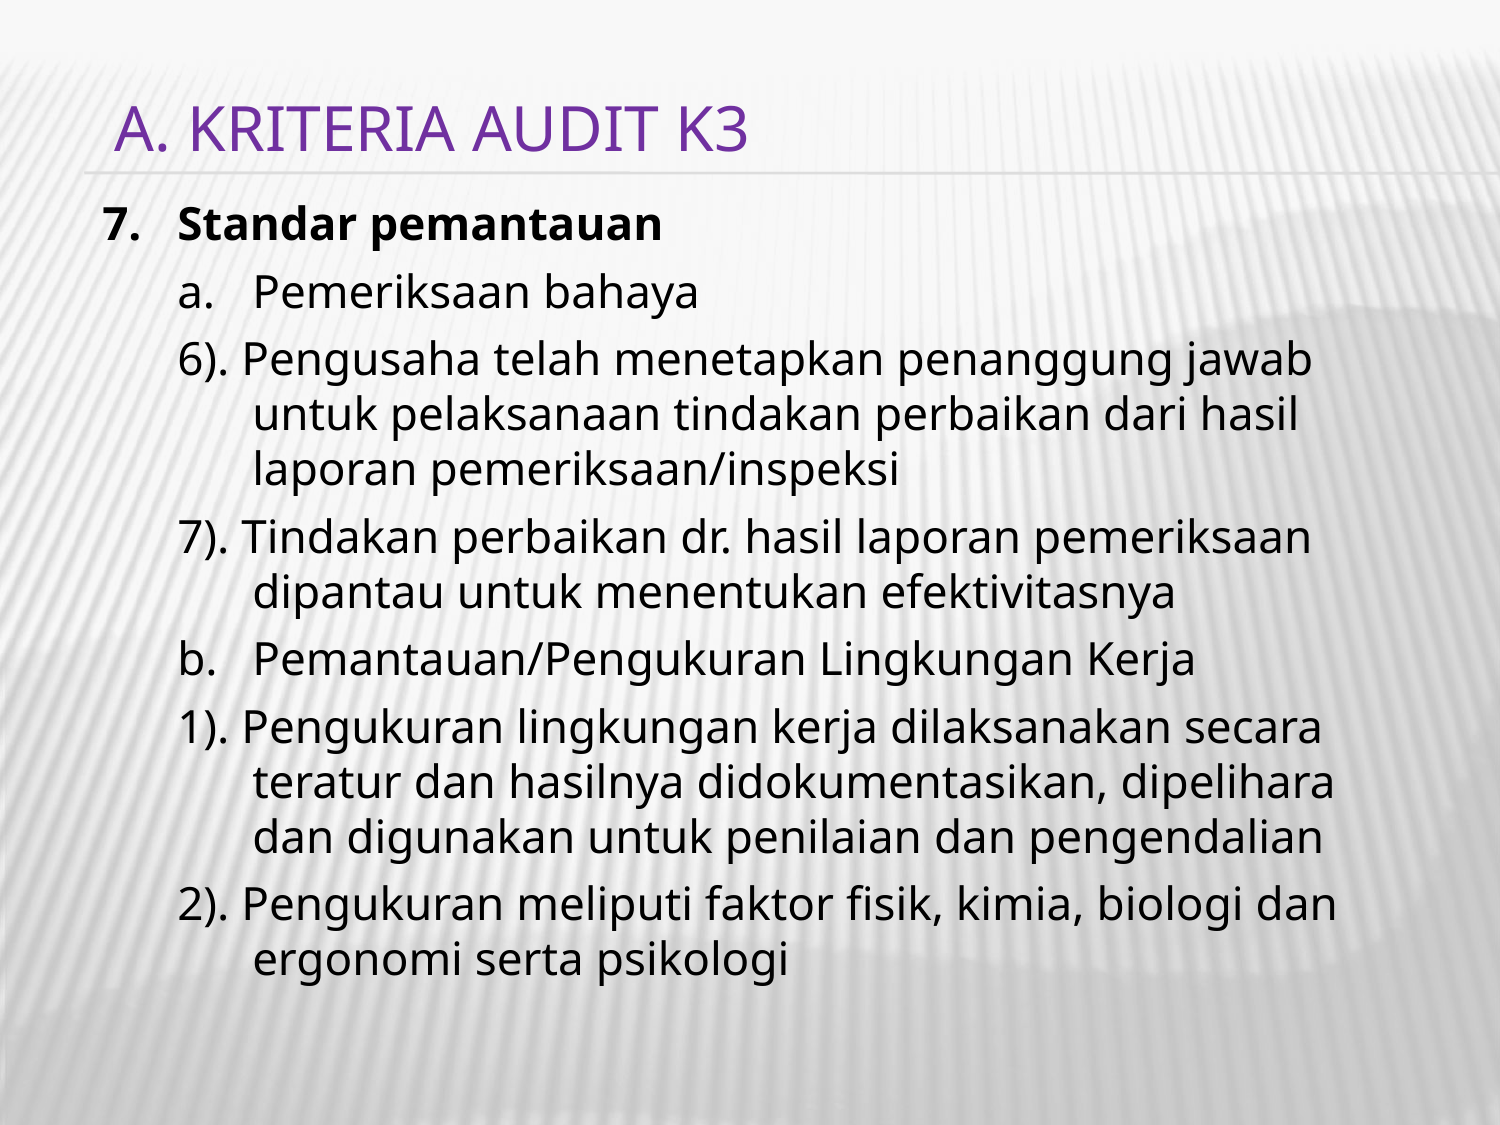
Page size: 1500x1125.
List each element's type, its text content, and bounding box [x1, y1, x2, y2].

text_box A. KRITERIA AUDIT K3 [99, 75, 1413, 178]
list Standar pemantauan Pemeriksaan bahaya 6). Pengusaha telah menetapkan penanggung jawab untuk pelaksanaan tindakan perbaikan dari hasil laporan pemeriksaan/inspeksi 7). Tindakan perbaikan dr. hasil laporan pemeriksaan dipantau untuk menentukan efektivitasnya Pemantauan/Pengukuran Lingkungan Kerja 1). Pengukuran lingkungan kerja dilaksanakan secara teratur dan hasilnya didokumentasikan, dipelihara dan digunakan untuk penilaian dan pengendalian 2). Pengukuran meliputi faktor fisik, kimia, biologi dan ergonomi serta psikologi [87, 187, 1438, 1063]
